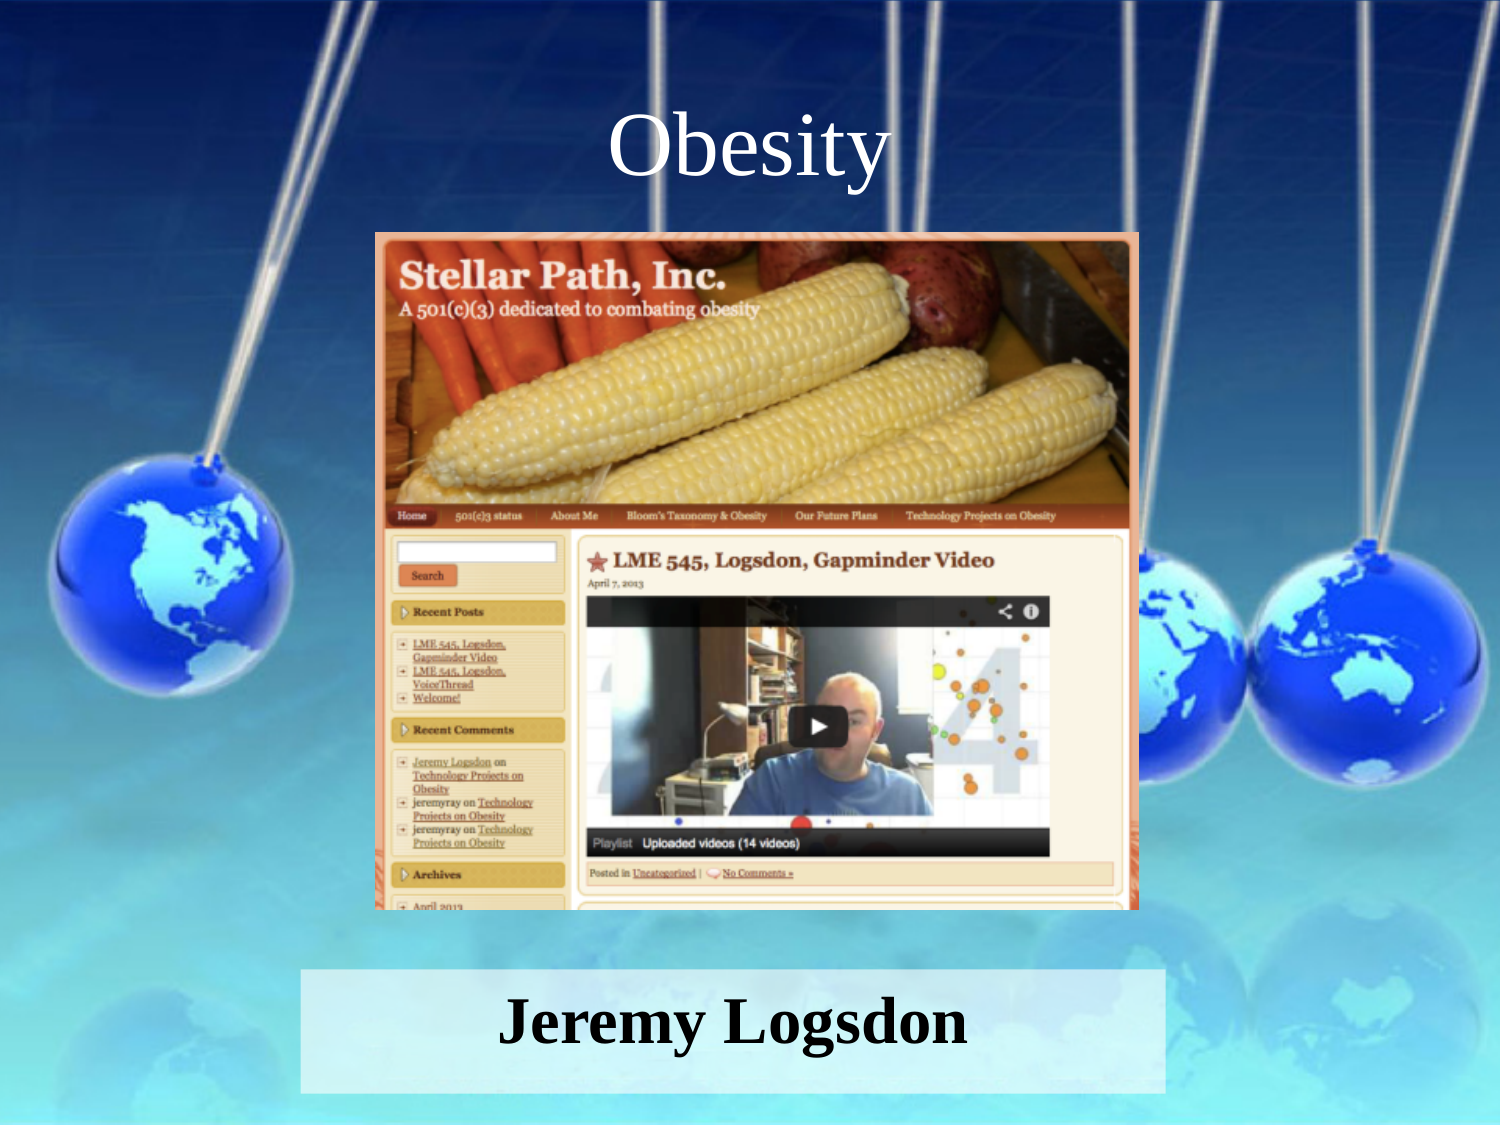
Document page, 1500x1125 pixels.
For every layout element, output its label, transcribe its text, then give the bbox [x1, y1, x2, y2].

picture [0, 0, 1500, 1125]
list Jeremy Logsdon [300, 969, 1166, 1094]
title Obesity [75, 45, 1425, 233]
